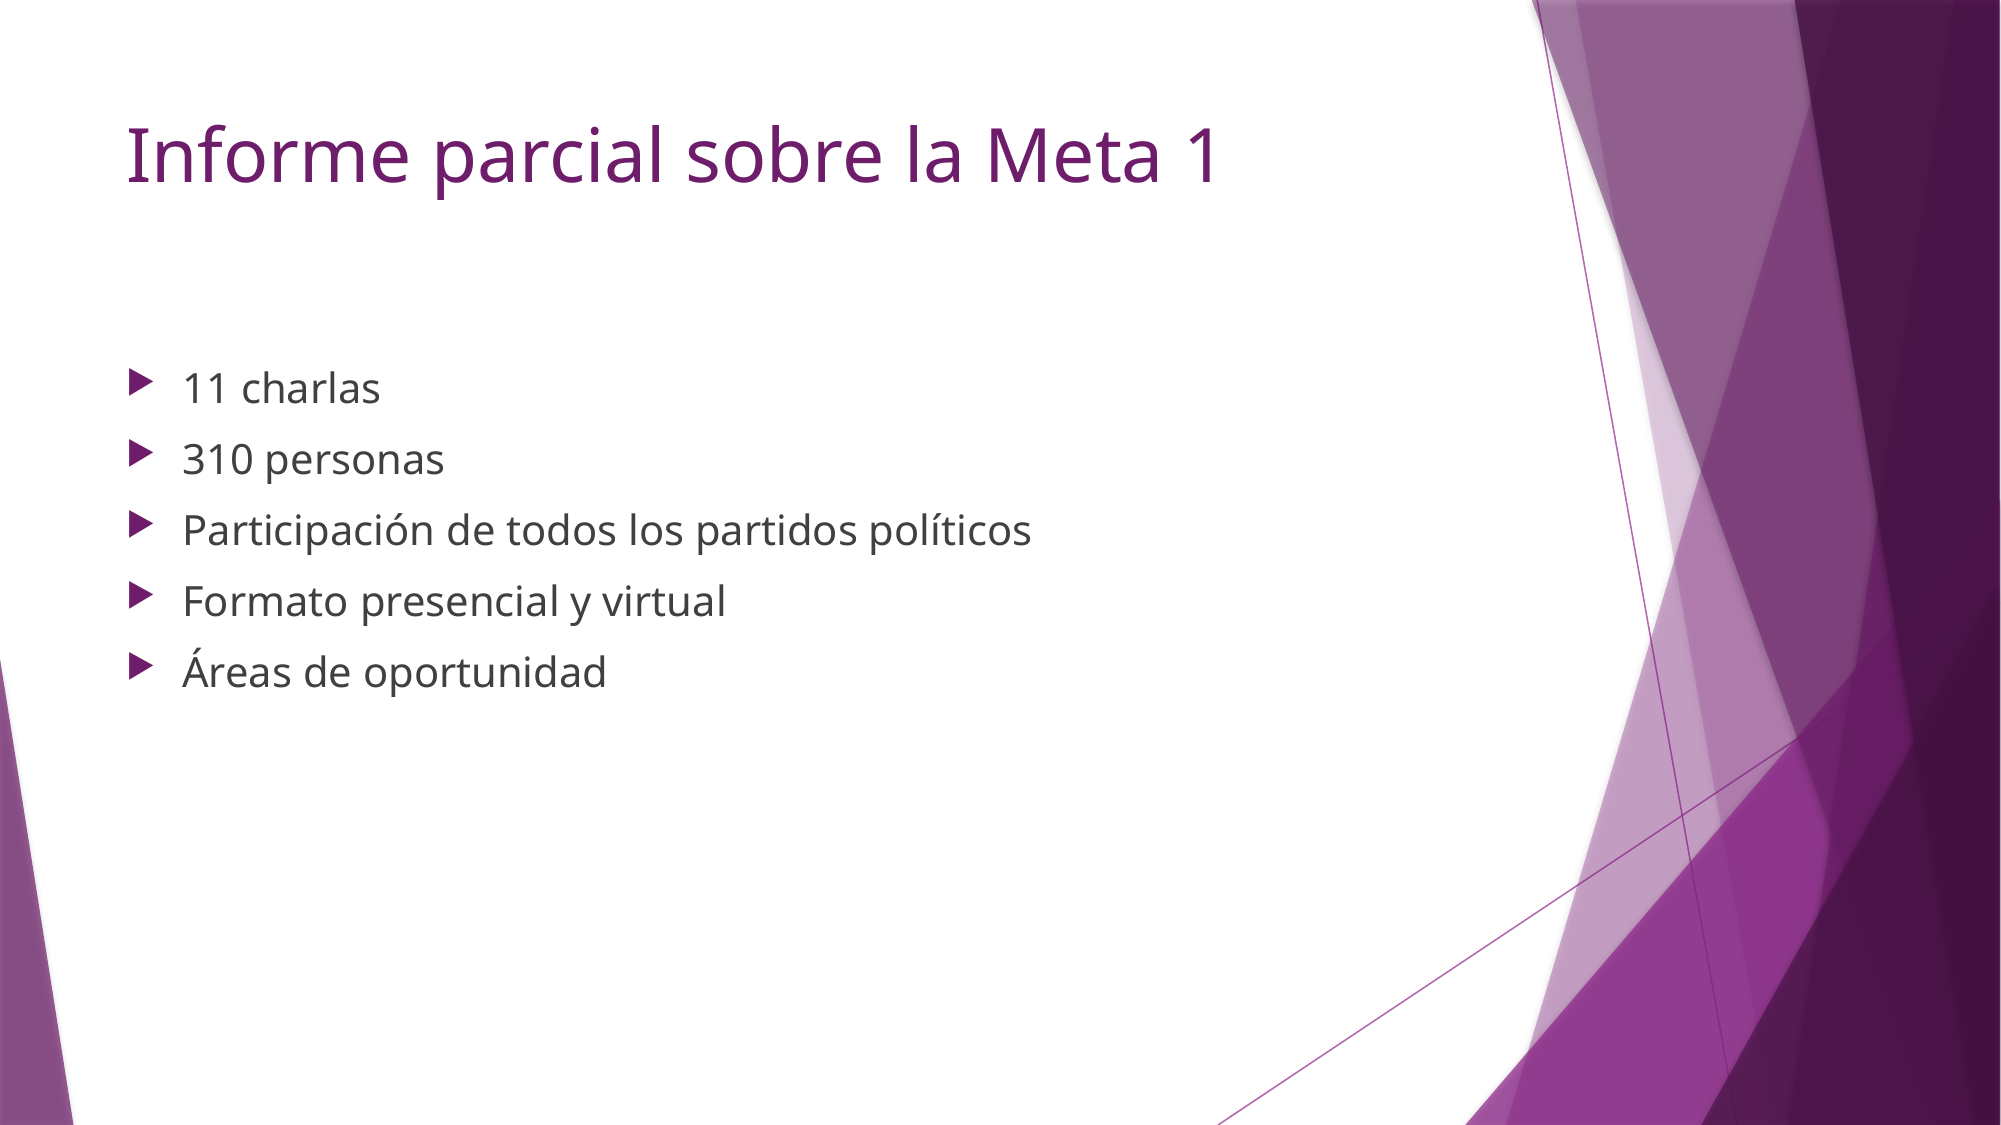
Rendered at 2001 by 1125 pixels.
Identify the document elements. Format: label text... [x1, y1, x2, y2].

title Informe parcial sobre la Meta 1 [111, 99, 1522, 317]
list 11 charlas 310 personas Participación de todos los partidos políticos Formato presencial y virtual Áreas de oportunidad [111, 354, 1522, 992]
